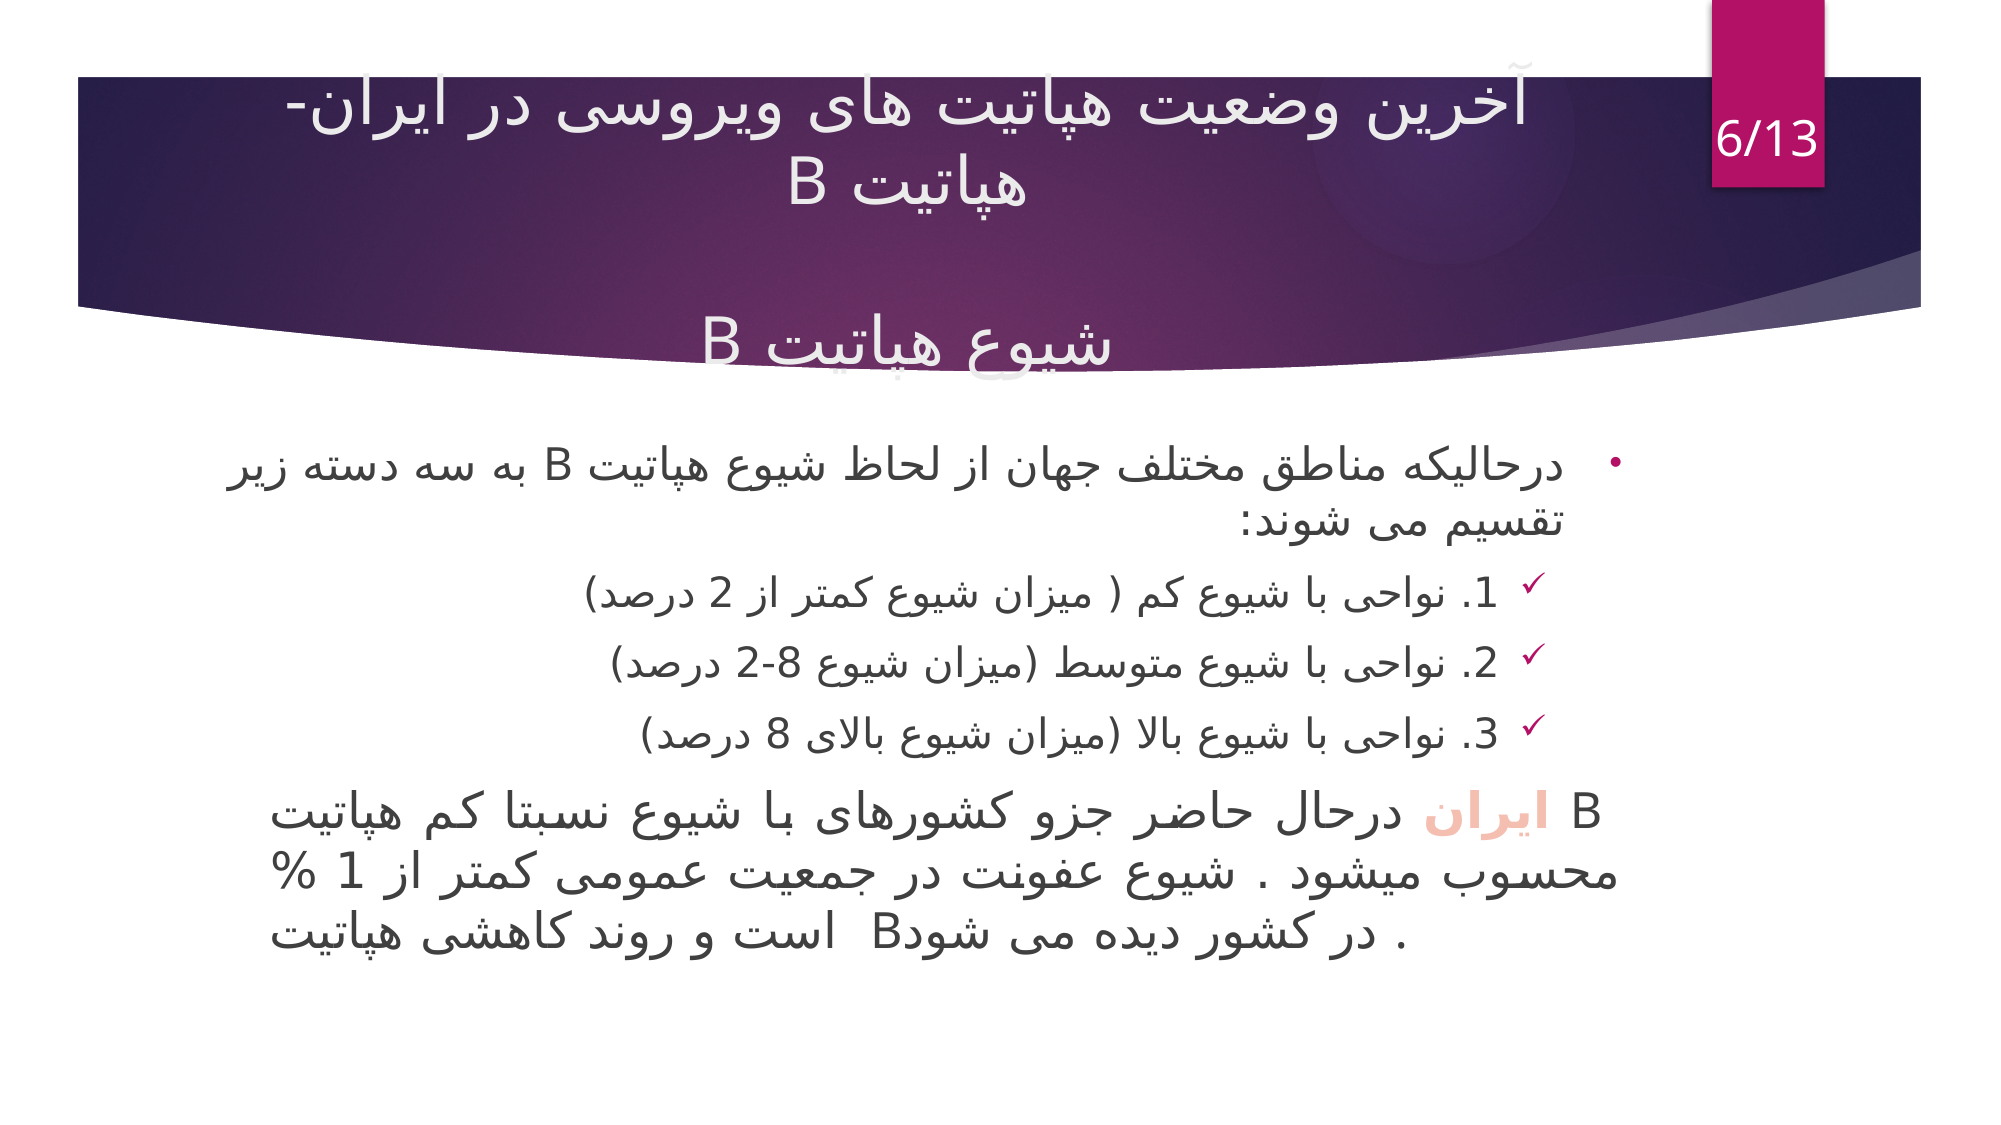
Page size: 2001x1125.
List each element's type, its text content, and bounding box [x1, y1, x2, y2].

slide_number 6/13 [1698, 48, 1836, 175]
list درحالیکه مناطق مختلف جهان از لحاظ شیوع هپاتیت B به سه دسته زیر تقسیم می شوند: 1. نواحی با شیوع کم ( میزان شیوع کمتر از 2 درصد) 2. نواحی با شیوع متوسط (میزان شیوع 8-2 درصد) 3. نواحی با شیوع بالا (میزان شیوع بالای 8 درصد) ایران درحال حاضر جزو کشورهای با شیوع نسبتا کم هپاتیت B محسوب میشود . شیوع عفونت در جمعیت عمومی کمتر از 1 % است و روند کاهشی هپاتیت Bدر کشور دیده می شود . [189, 427, 1638, 988]
title آخرین وضعیت هپاتیت های ویروسی در ایران- هپاتیت B شیوع هپاتیت B [189, 159, 1627, 276]
